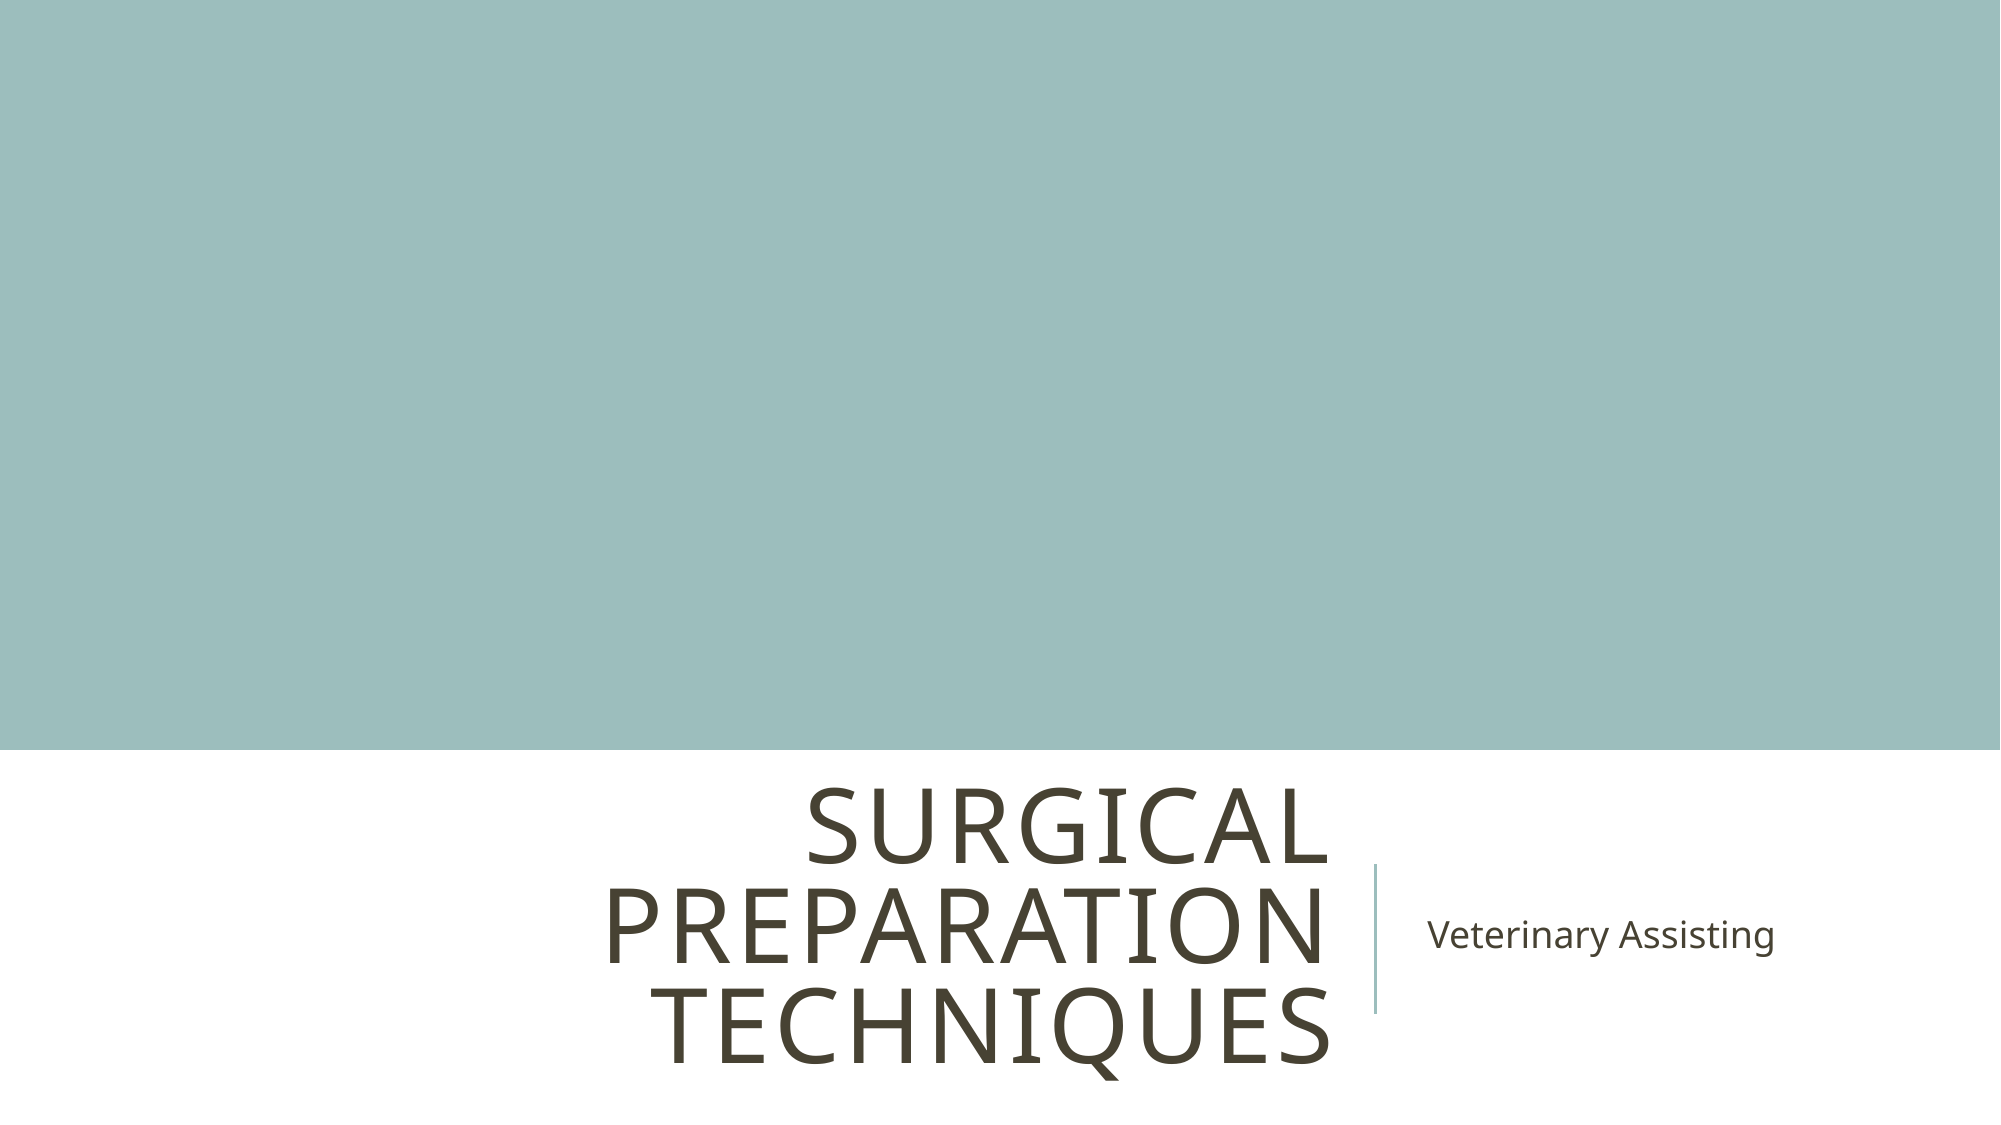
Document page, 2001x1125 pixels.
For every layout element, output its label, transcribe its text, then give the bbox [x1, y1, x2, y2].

subtitle Veterinary Assisting [1412, 813, 1938, 1054]
title Surgical Preparation techniques [75, 813, 1350, 1054]
